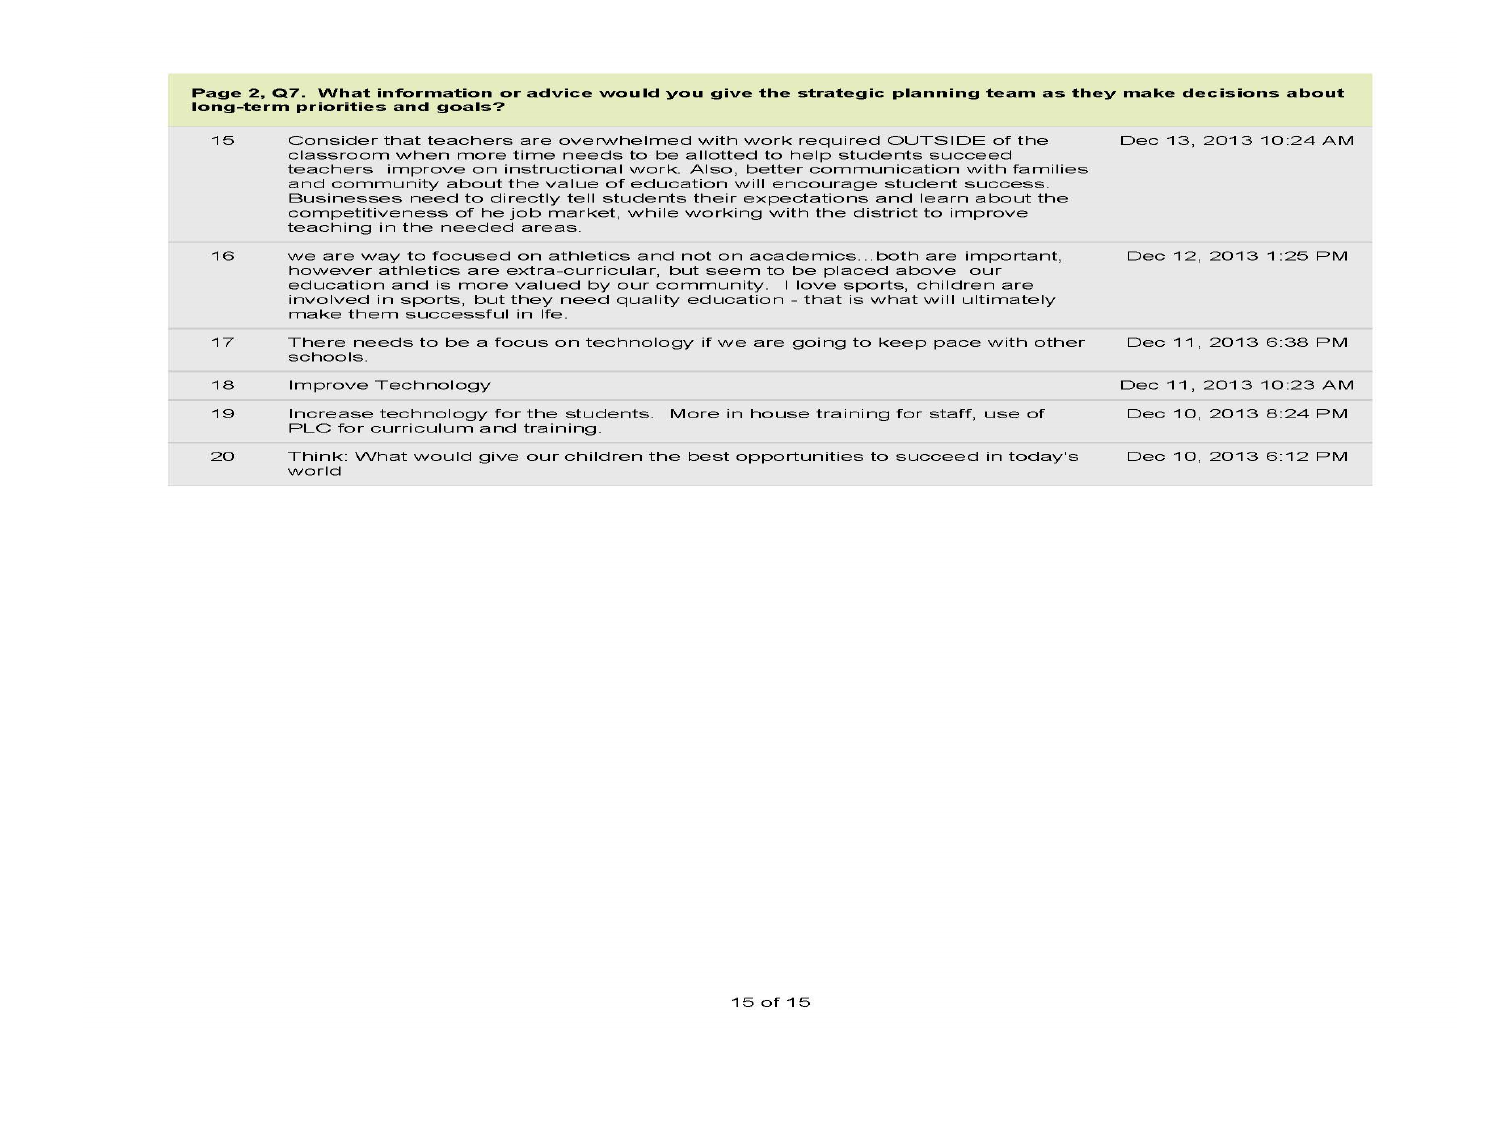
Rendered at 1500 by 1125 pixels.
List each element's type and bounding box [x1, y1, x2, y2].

list [83, 27, 1458, 1029]
